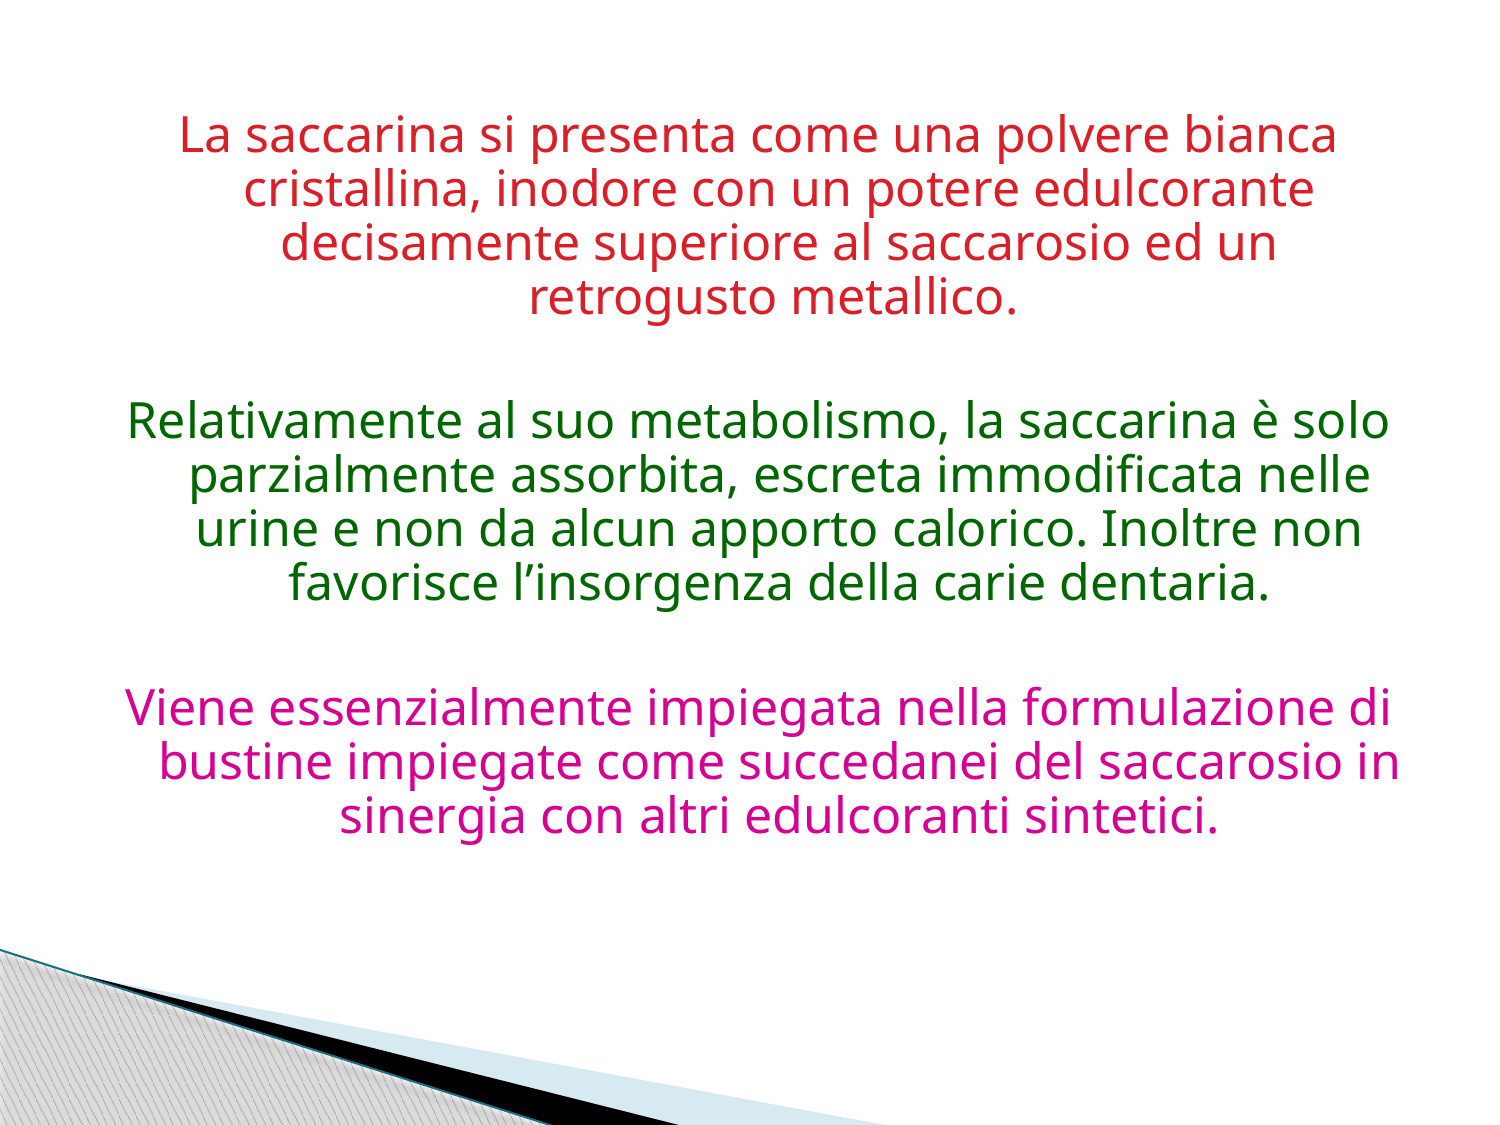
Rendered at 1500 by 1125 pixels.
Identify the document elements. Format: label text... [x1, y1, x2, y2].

list La saccarina si presenta come una polvere bianca cristallina, inodore con un potere edulcorante decisamente superiore al saccarosio ed un retrogusto metallico. Relativamente al suo metabolismo, la saccarina è solo parzialmente assorbita, escreta immodificata nelle urine e non da alcun apporto calorico. Inoltre non favorisce l’insorgenza della carie dentaria. Viene essenzialmente impiegata nella formulazione di bustine impiegate come succedanei del saccarosio in sinergia con altri edulcoranti sintetici. [75, 101, 1425, 986]
